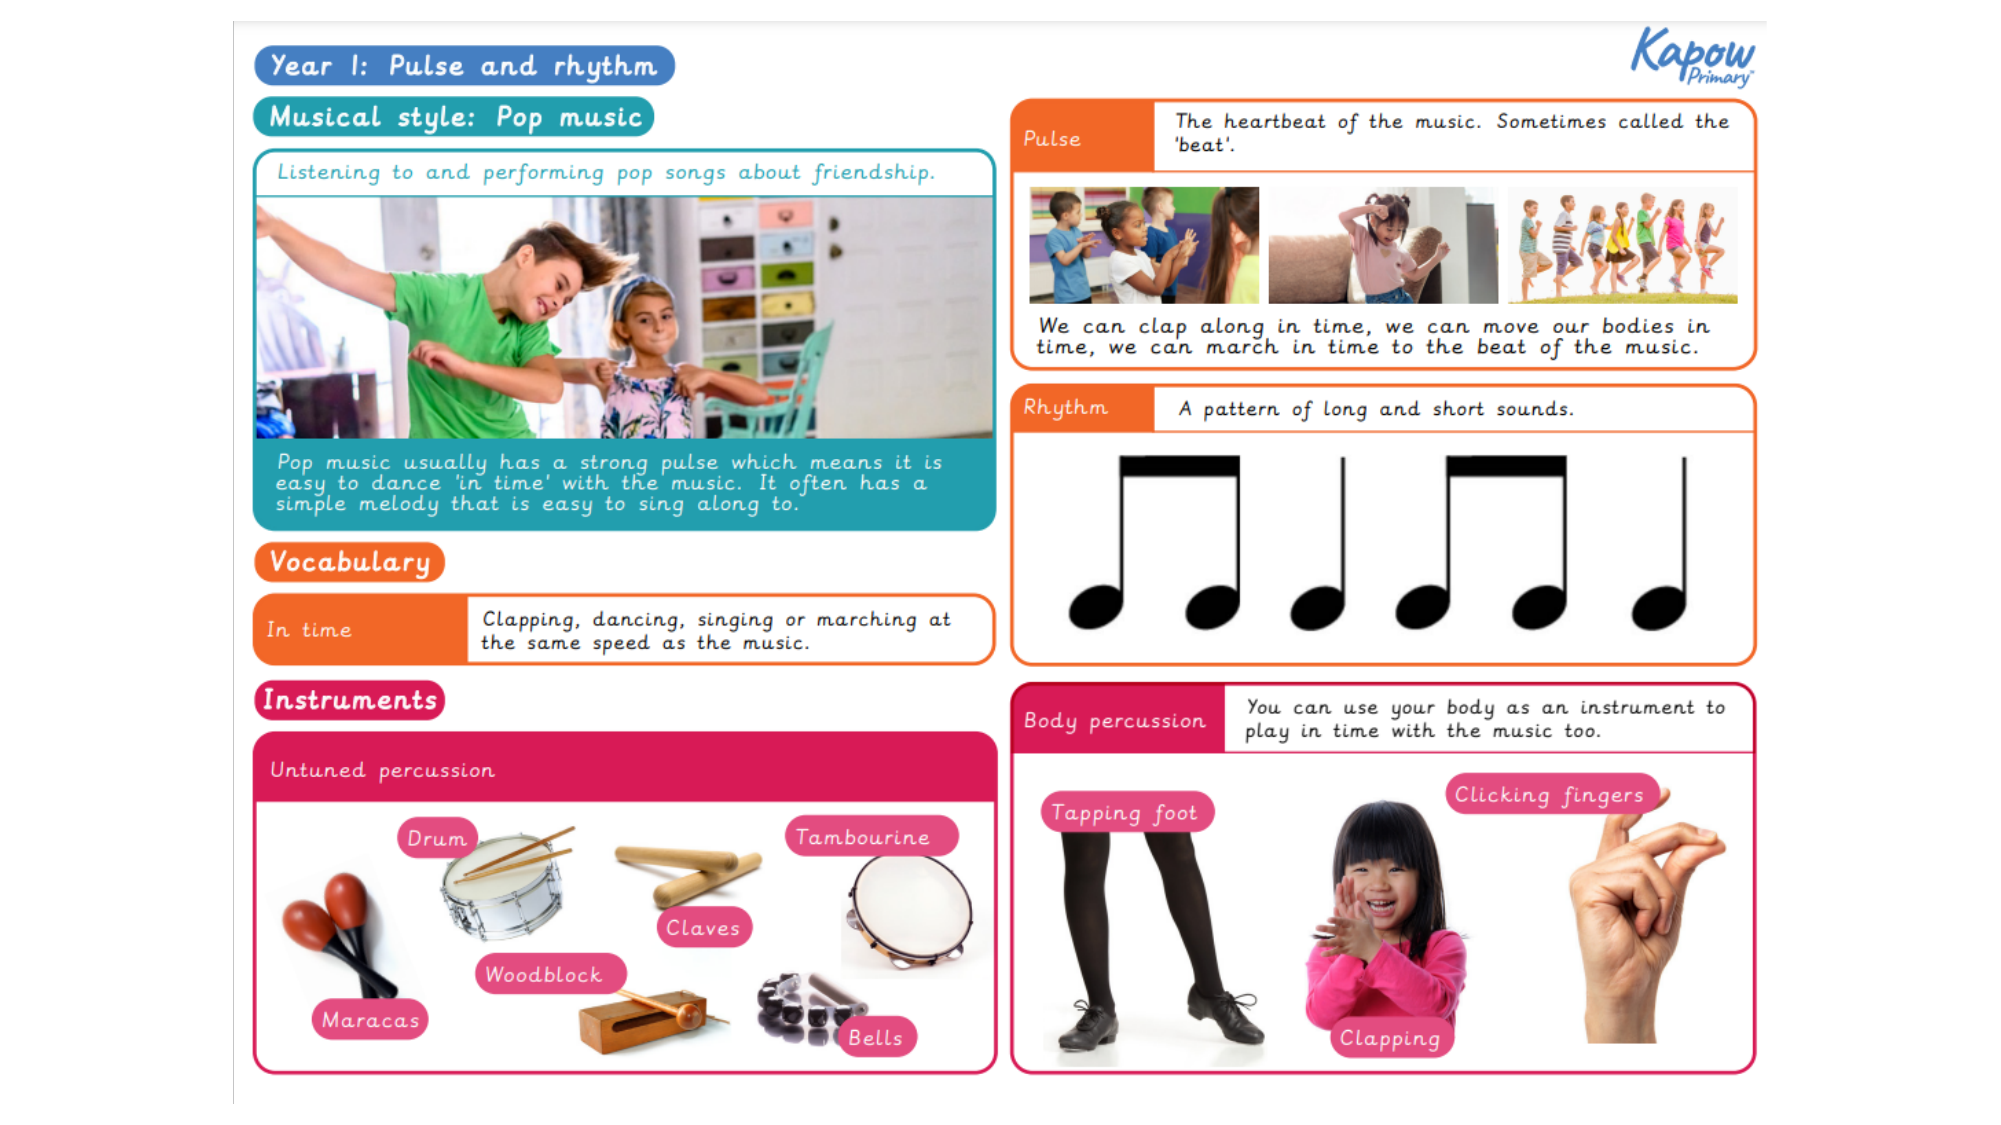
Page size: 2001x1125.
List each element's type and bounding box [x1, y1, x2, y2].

picture [233, 21, 1767, 1104]
